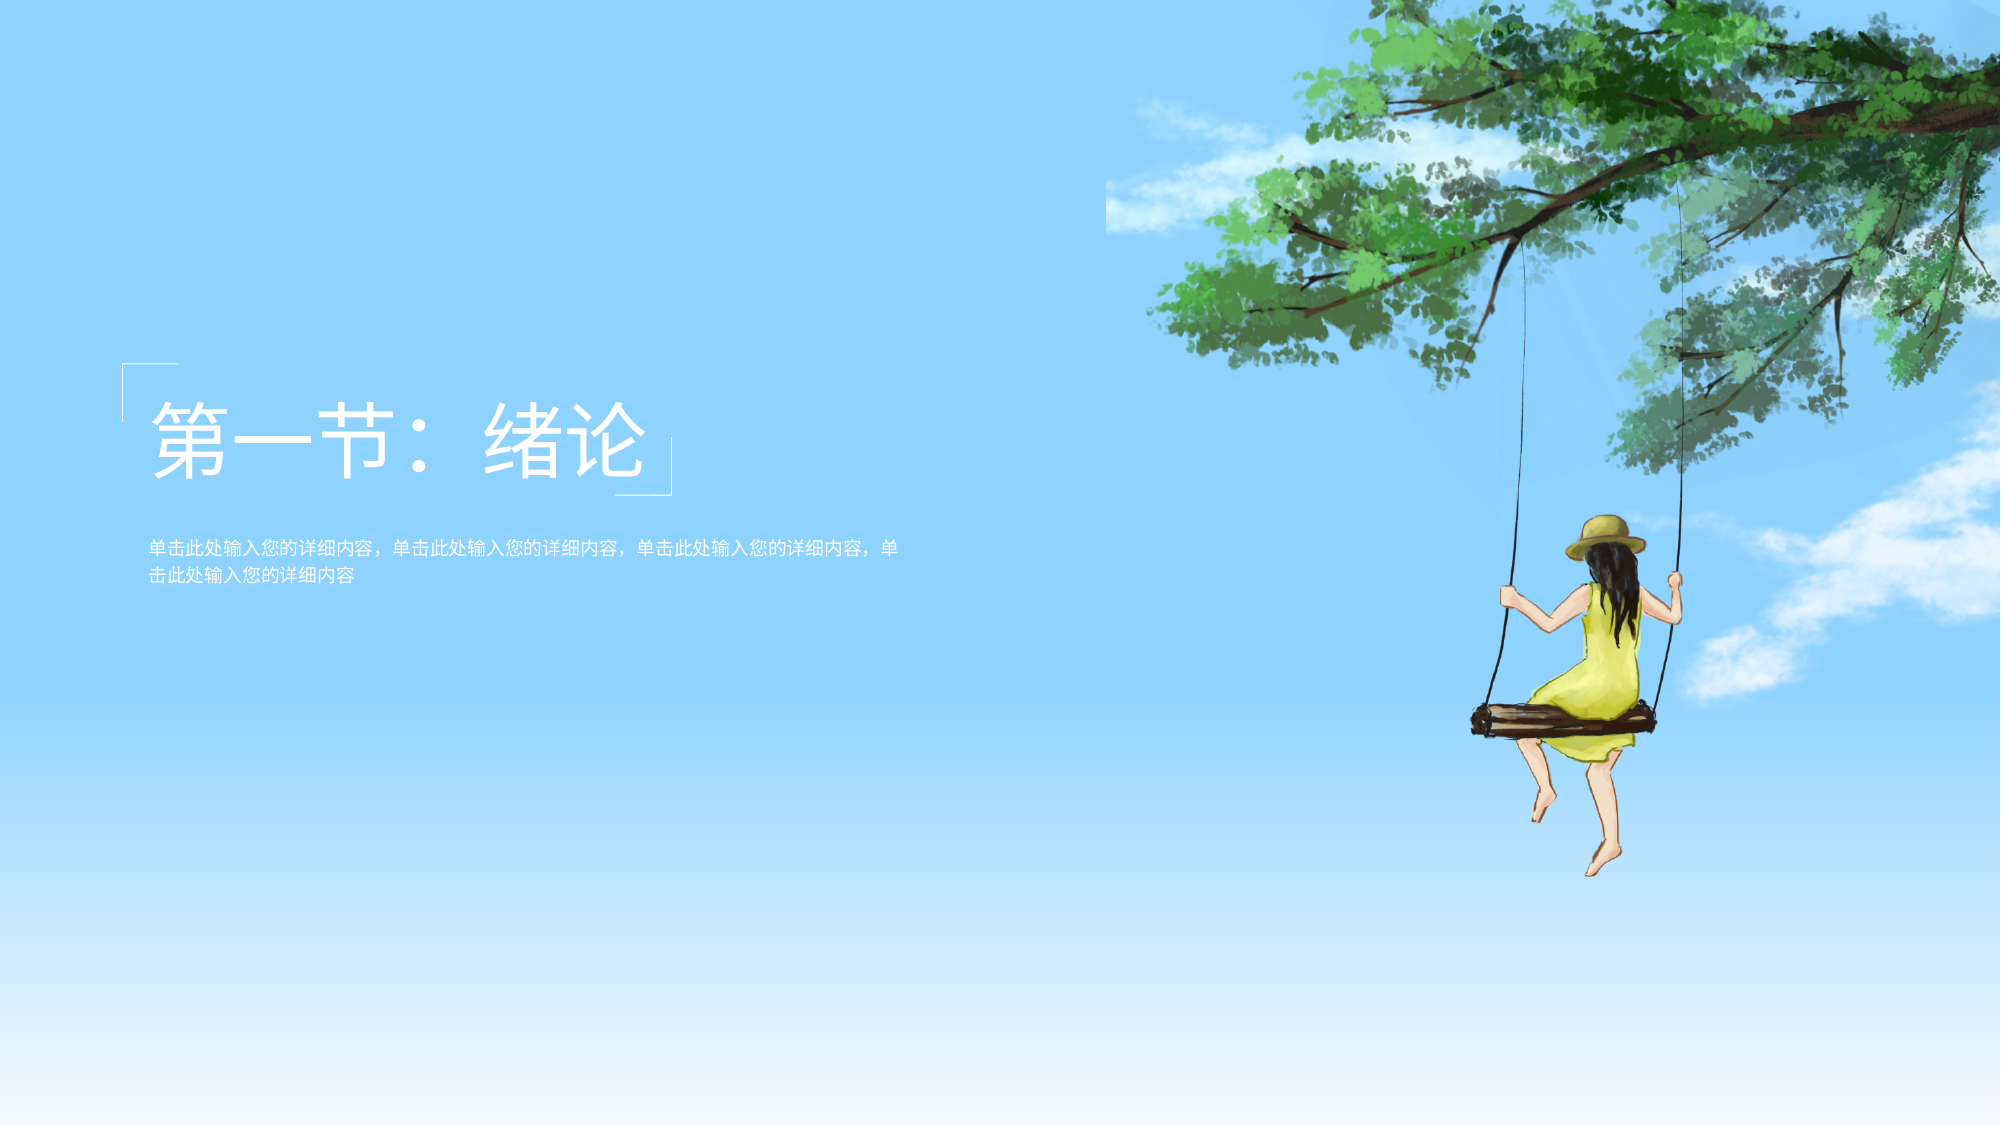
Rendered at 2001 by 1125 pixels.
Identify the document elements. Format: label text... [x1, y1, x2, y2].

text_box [615, 436, 672, 497]
text_box 第一节：绪论 [133, 382, 664, 497]
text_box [122, 362, 179, 423]
text_box 单击此处输入您的详细内容，单击此处输入您的详细内容，单击此处输入您的详细内容，单击此处输入您的详细内容 [133, 524, 922, 594]
picture [1106, 0, 2000, 933]
